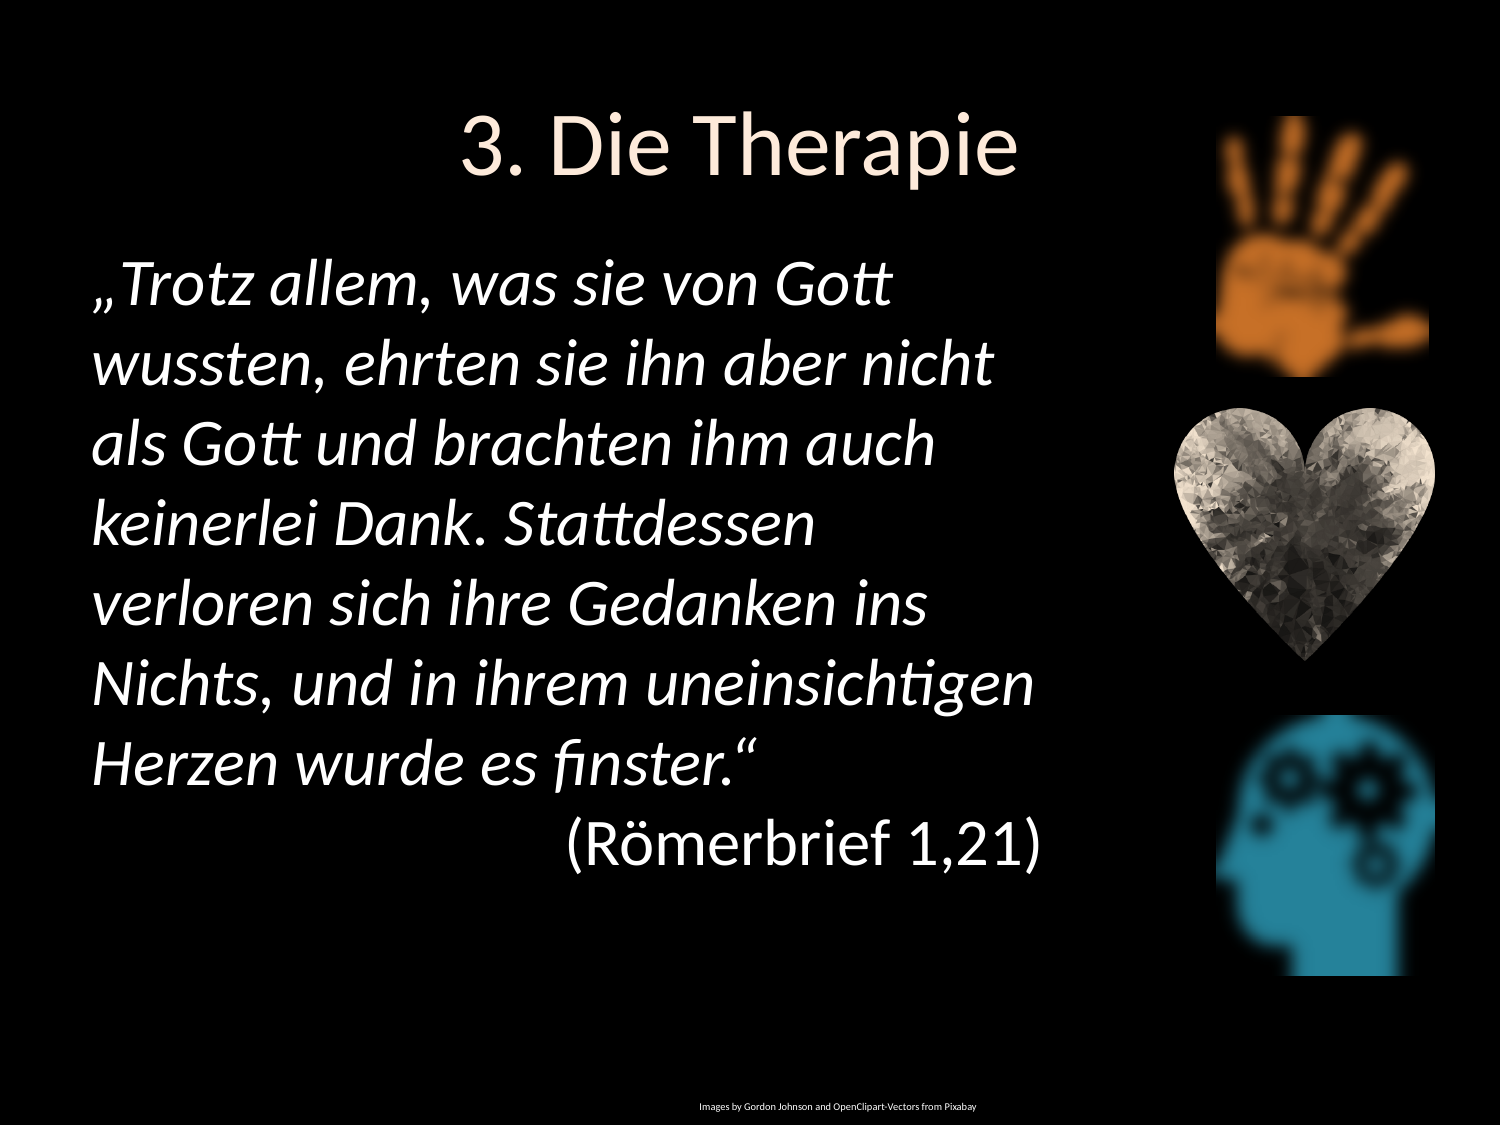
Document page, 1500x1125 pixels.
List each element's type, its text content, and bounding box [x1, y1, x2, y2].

picture [1216, 116, 1429, 377]
picture [1174, 408, 1435, 661]
title 3. Die Therapie [75, 45, 1425, 233]
list „Trotz allem, was sie von Gott wussten, ehrten sie ihn aber nicht als Gott und brachten ihm auch keinerlei Dank. Stattdessen verloren sich ihre Gedanken ins Nichts, und in ihrem uneinsichtigen Herzen wurde es finster.“ (Römerbrief 1,21) [76, 231, 1059, 1059]
text_box Images by Gordon Johnson and OpenClipart-Vectors from Pixabay [684, 1092, 993, 1120]
picture [1216, 715, 1436, 977]
